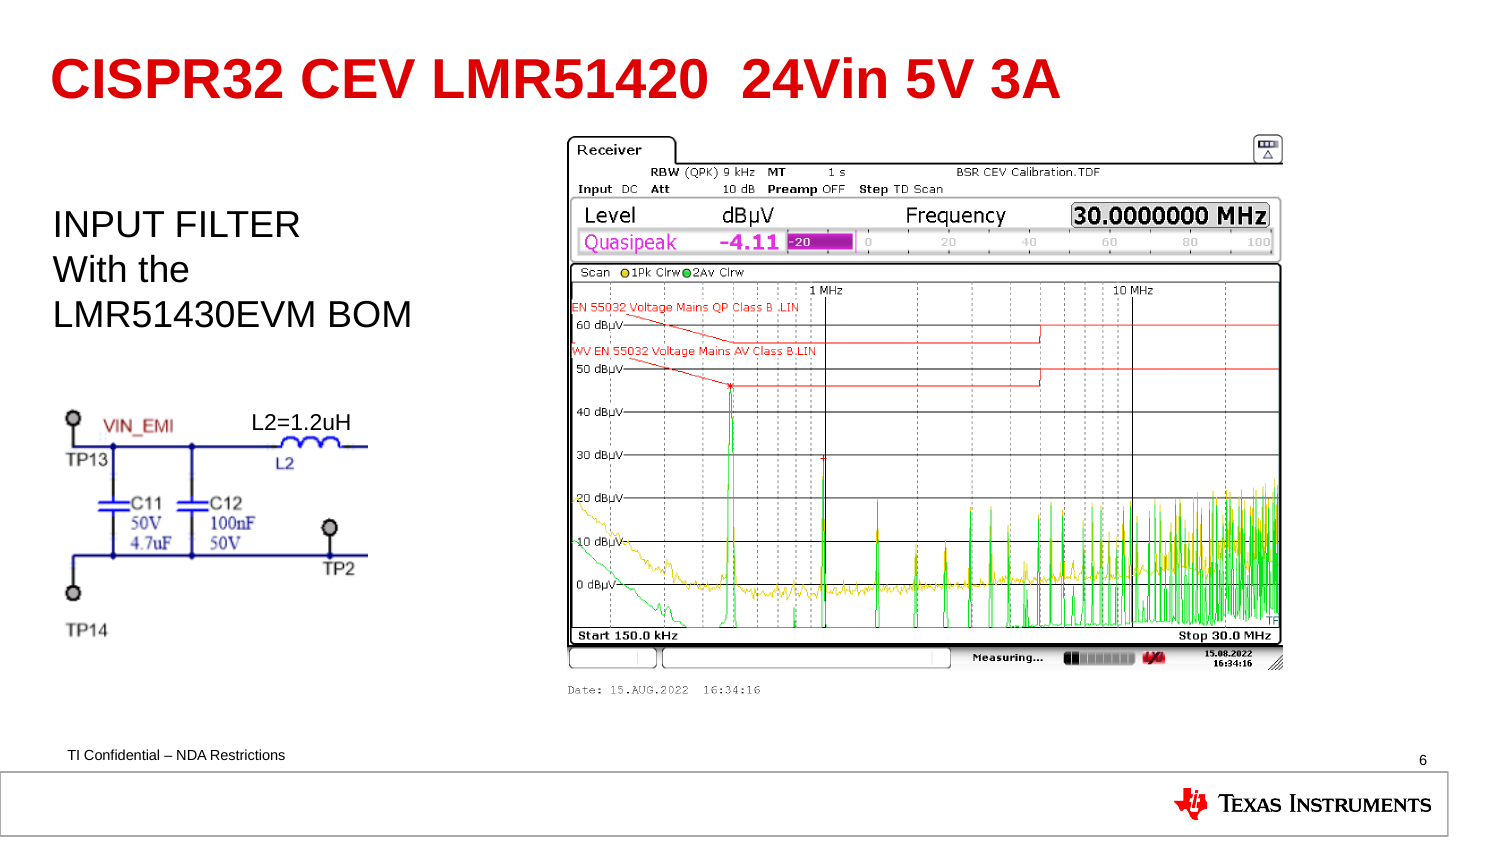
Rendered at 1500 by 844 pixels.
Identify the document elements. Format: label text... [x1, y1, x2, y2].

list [567, 132, 1283, 711]
picture [45, 403, 368, 641]
slide_number 6 [1089, 744, 1440, 770]
text_box INPUT FILTER With the LMR51430EVM BOM [38, 192, 438, 343]
title CISPR32 CEV LMR51420 24Vin 5V 3A [37, 30, 1426, 132]
picture [1174, 788, 1431, 820]
